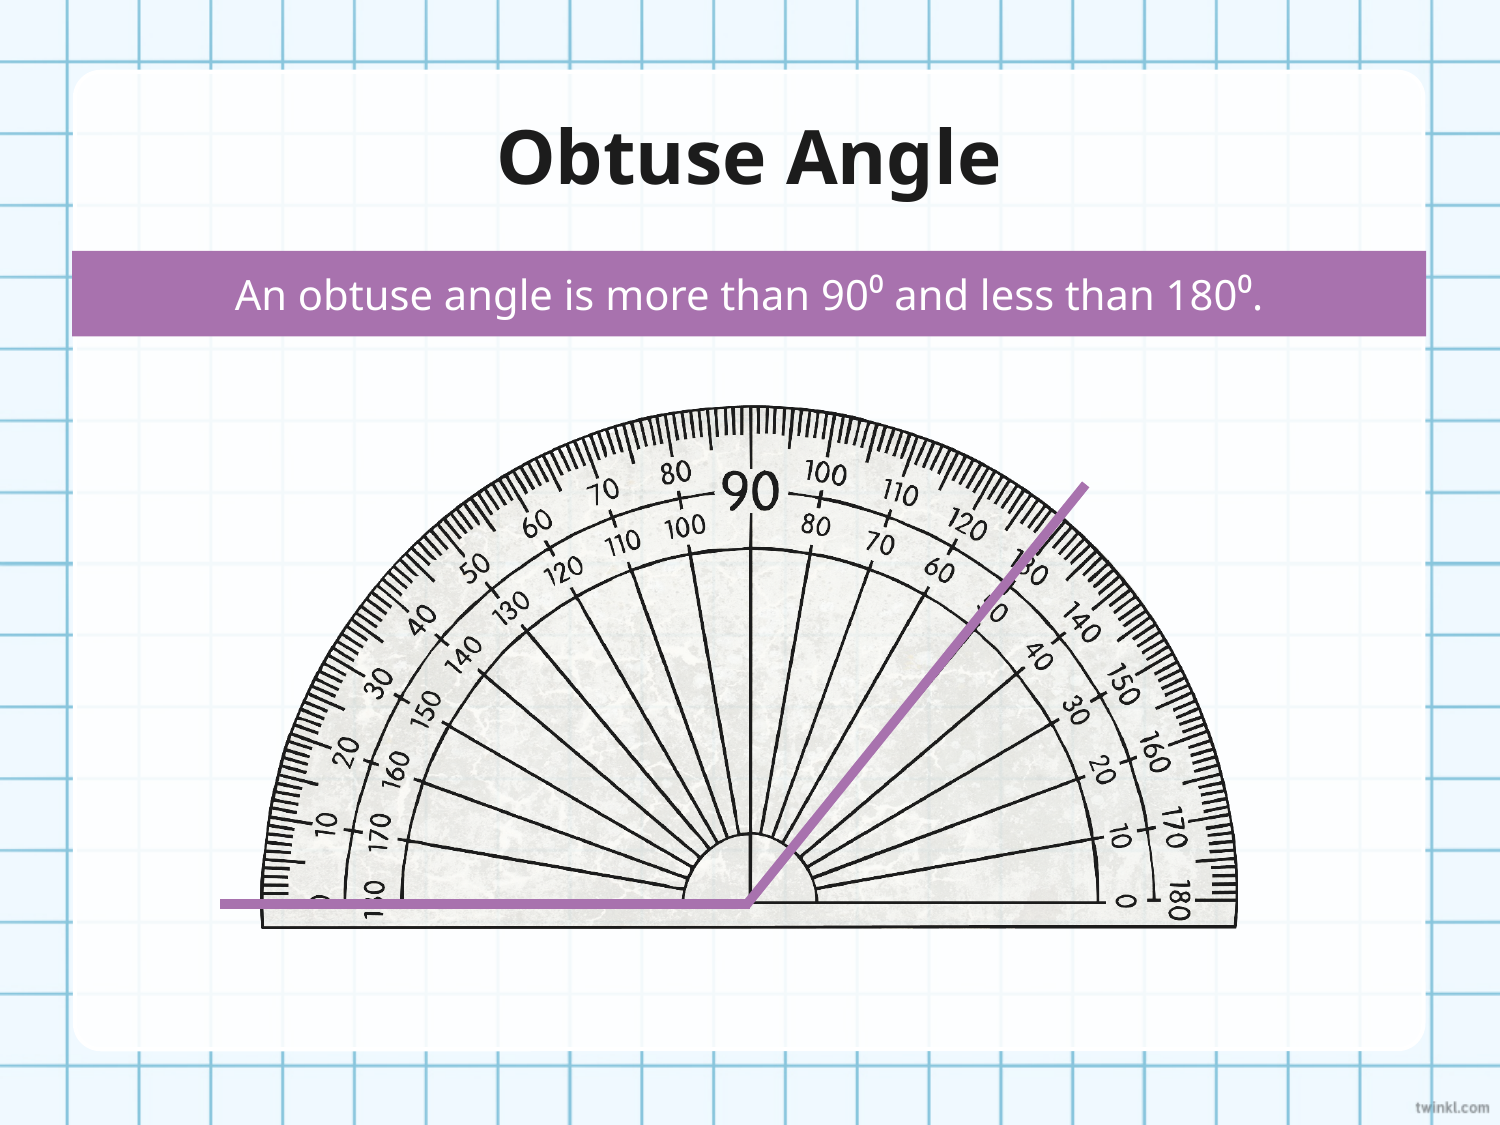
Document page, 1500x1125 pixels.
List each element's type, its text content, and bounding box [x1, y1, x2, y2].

title Obtuse Angle [73, 76, 1426, 244]
picture [0, 0, 1500, 1125]
text_box An obtuse angle is more than 90⁰ and less than 180⁰. [71, 250, 1427, 337]
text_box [745, 484, 1086, 906]
